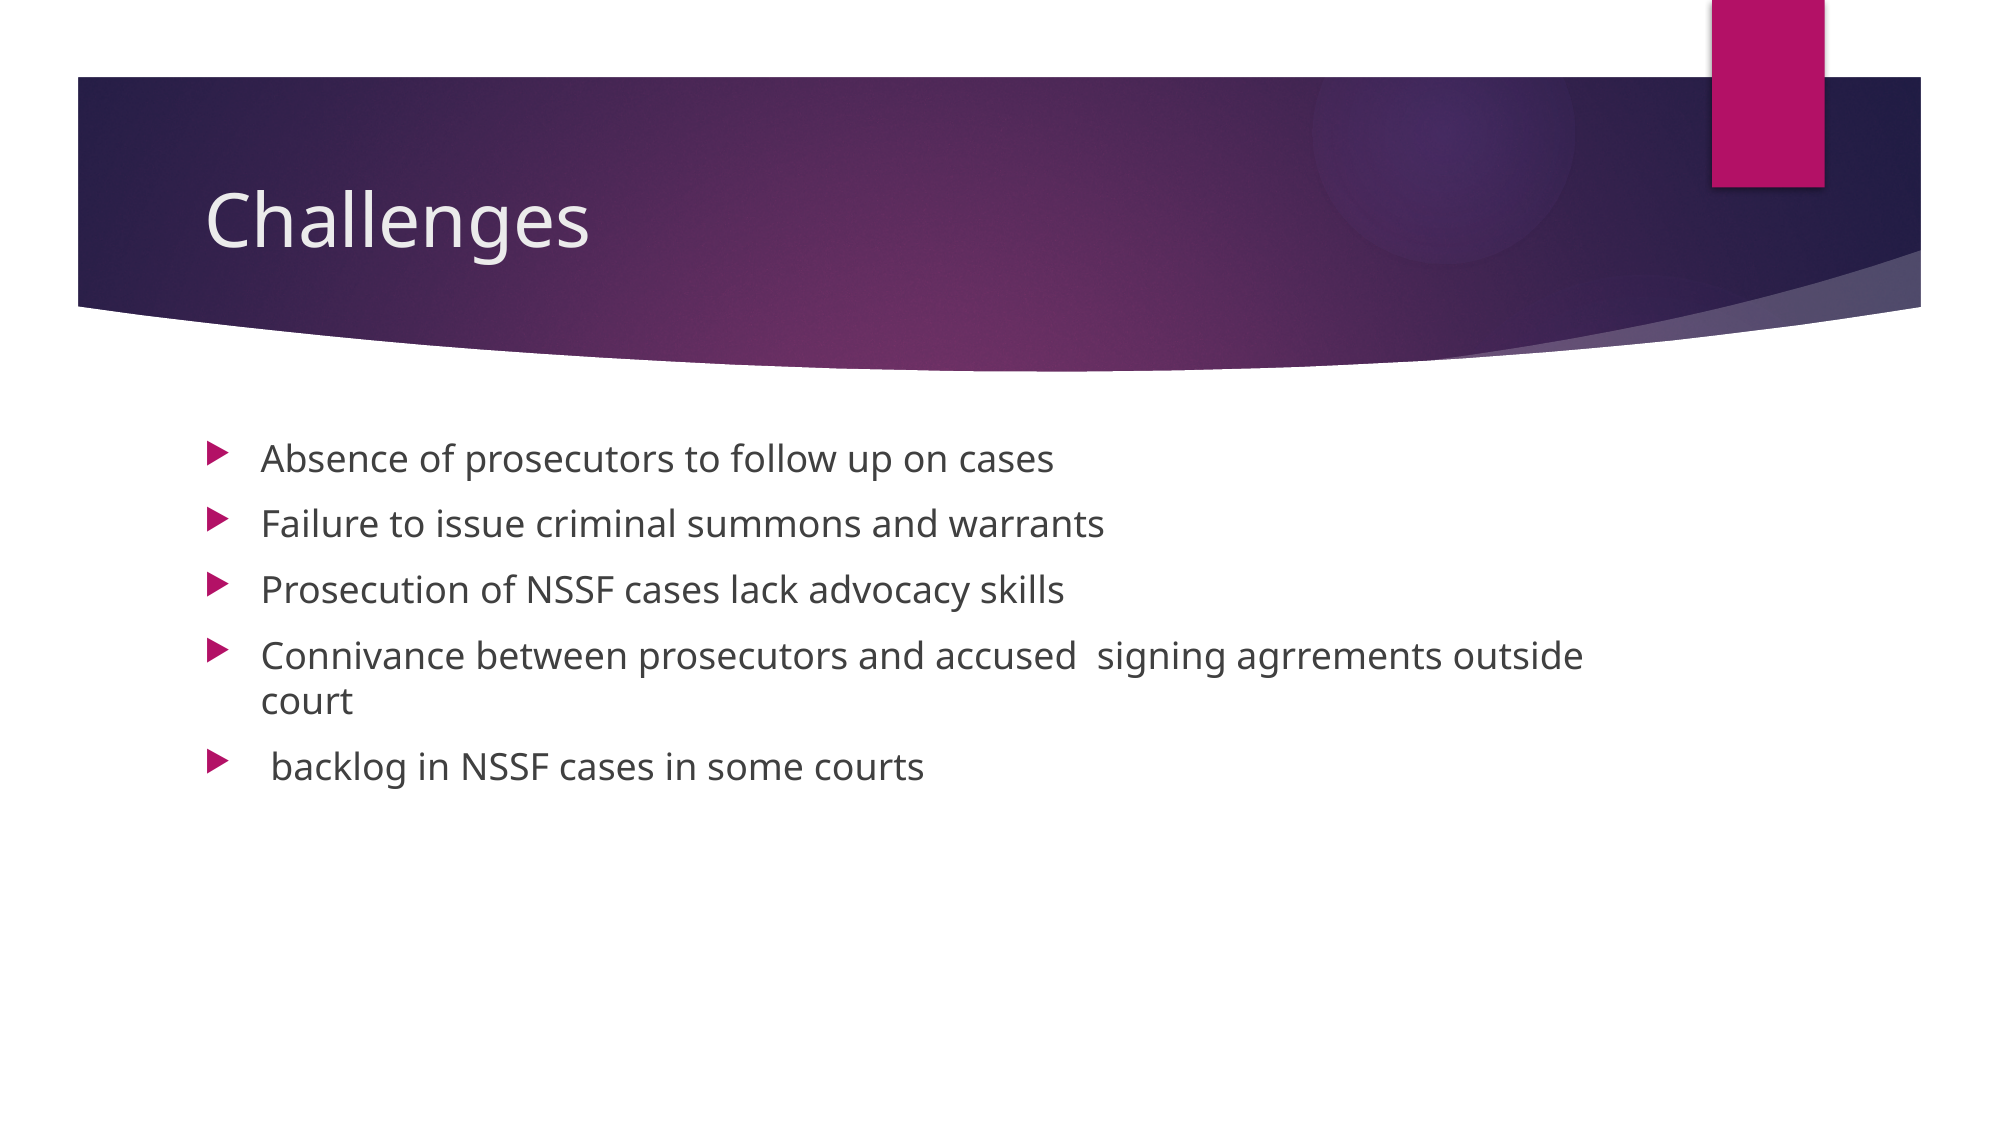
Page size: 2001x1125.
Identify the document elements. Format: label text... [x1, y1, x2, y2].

list Absence of prosecutors to follow up on cases Failure to issue criminal summons and warrants Prosecution of NSSF cases lack advocacy skills Connivance between prosecutors and accused signing agrrements outside court backlog in NSSF cases in some courts [189, 427, 1638, 988]
title Challenges [189, 159, 1627, 276]
